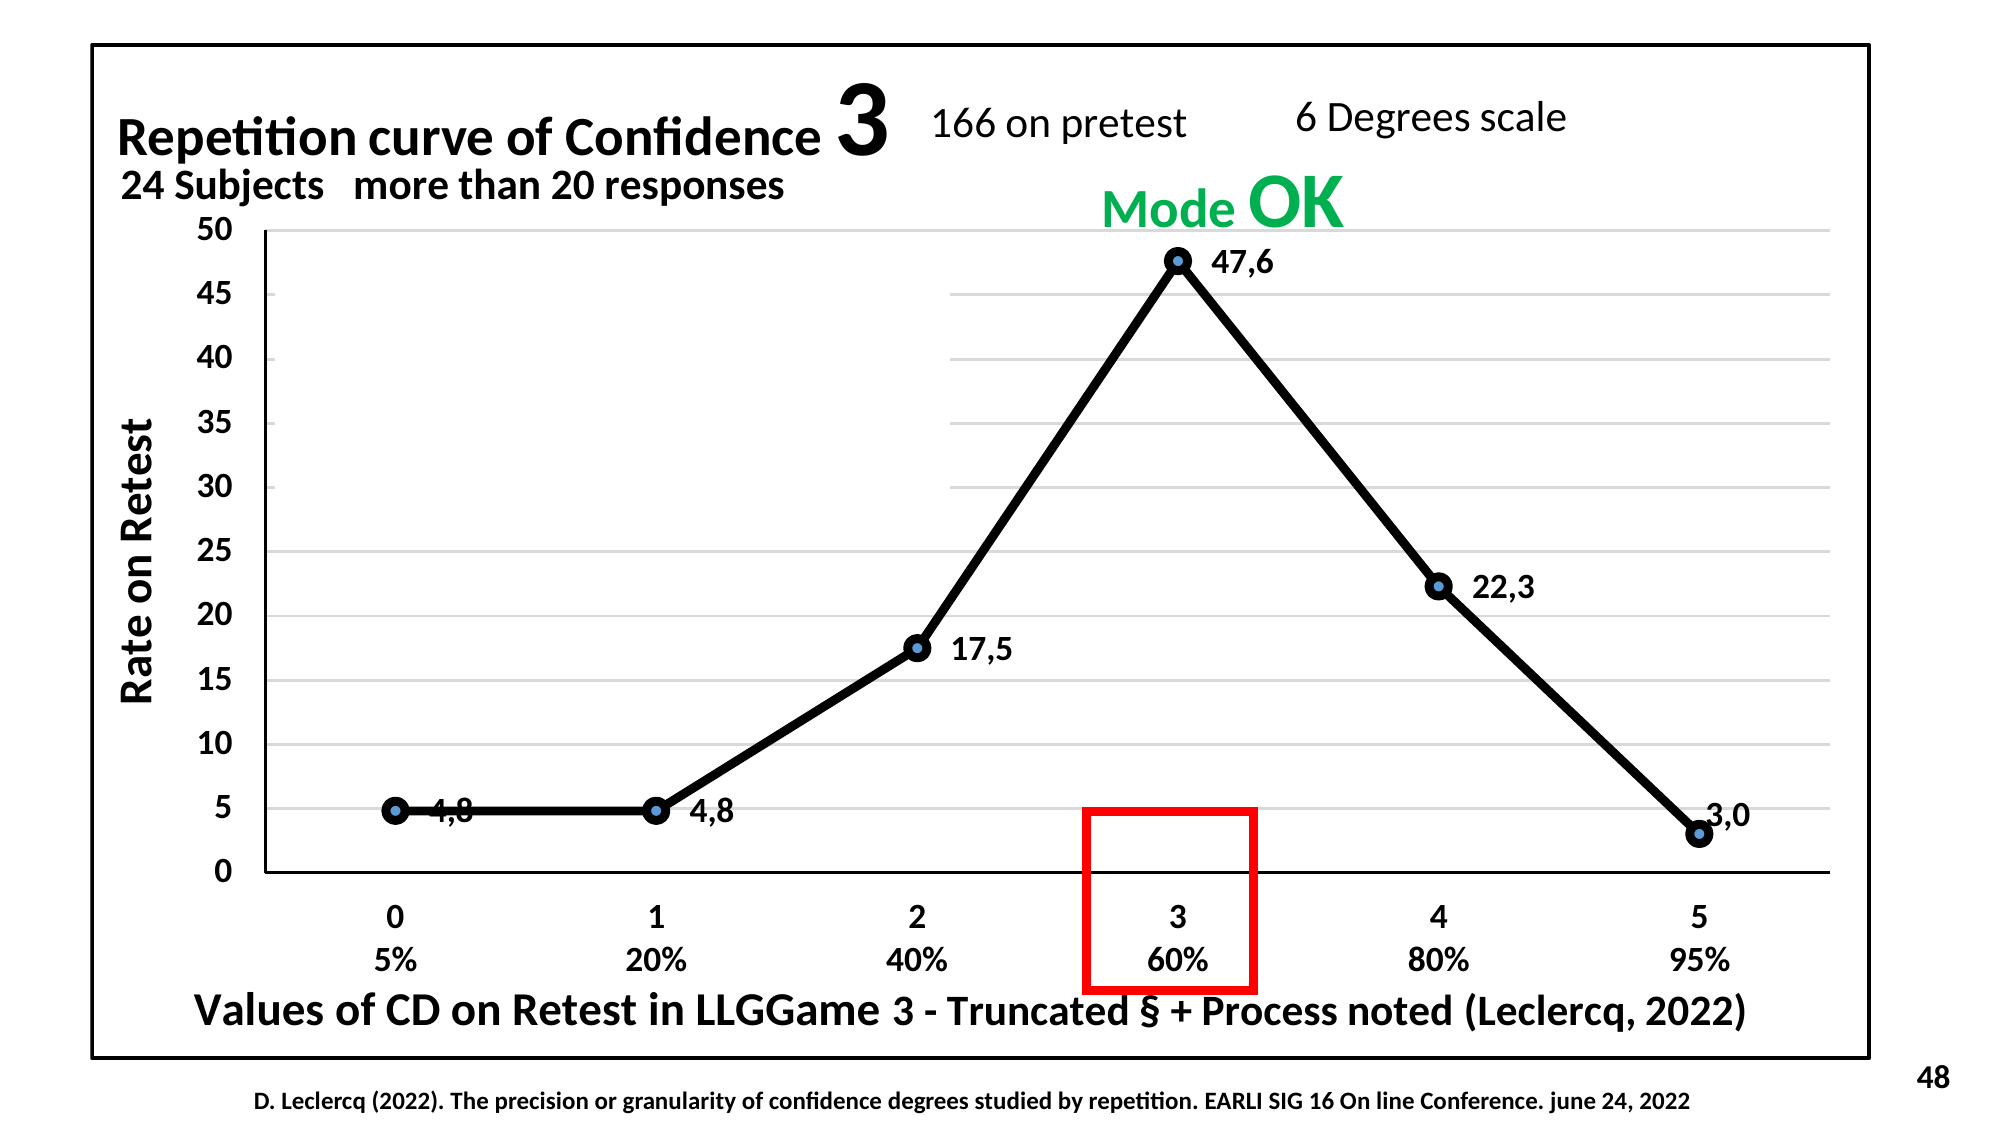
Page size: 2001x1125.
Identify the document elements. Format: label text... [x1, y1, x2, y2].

slide_number 48 [1875, 1045, 1966, 1106]
picture [89, 42, 1871, 1060]
footer D. Leclercq (2022). The precision or granularity of confidence degrees studied by repetition. EARLI SIG 16 On line Conference. june 24, 2022 [114, 1073, 1833, 1125]
